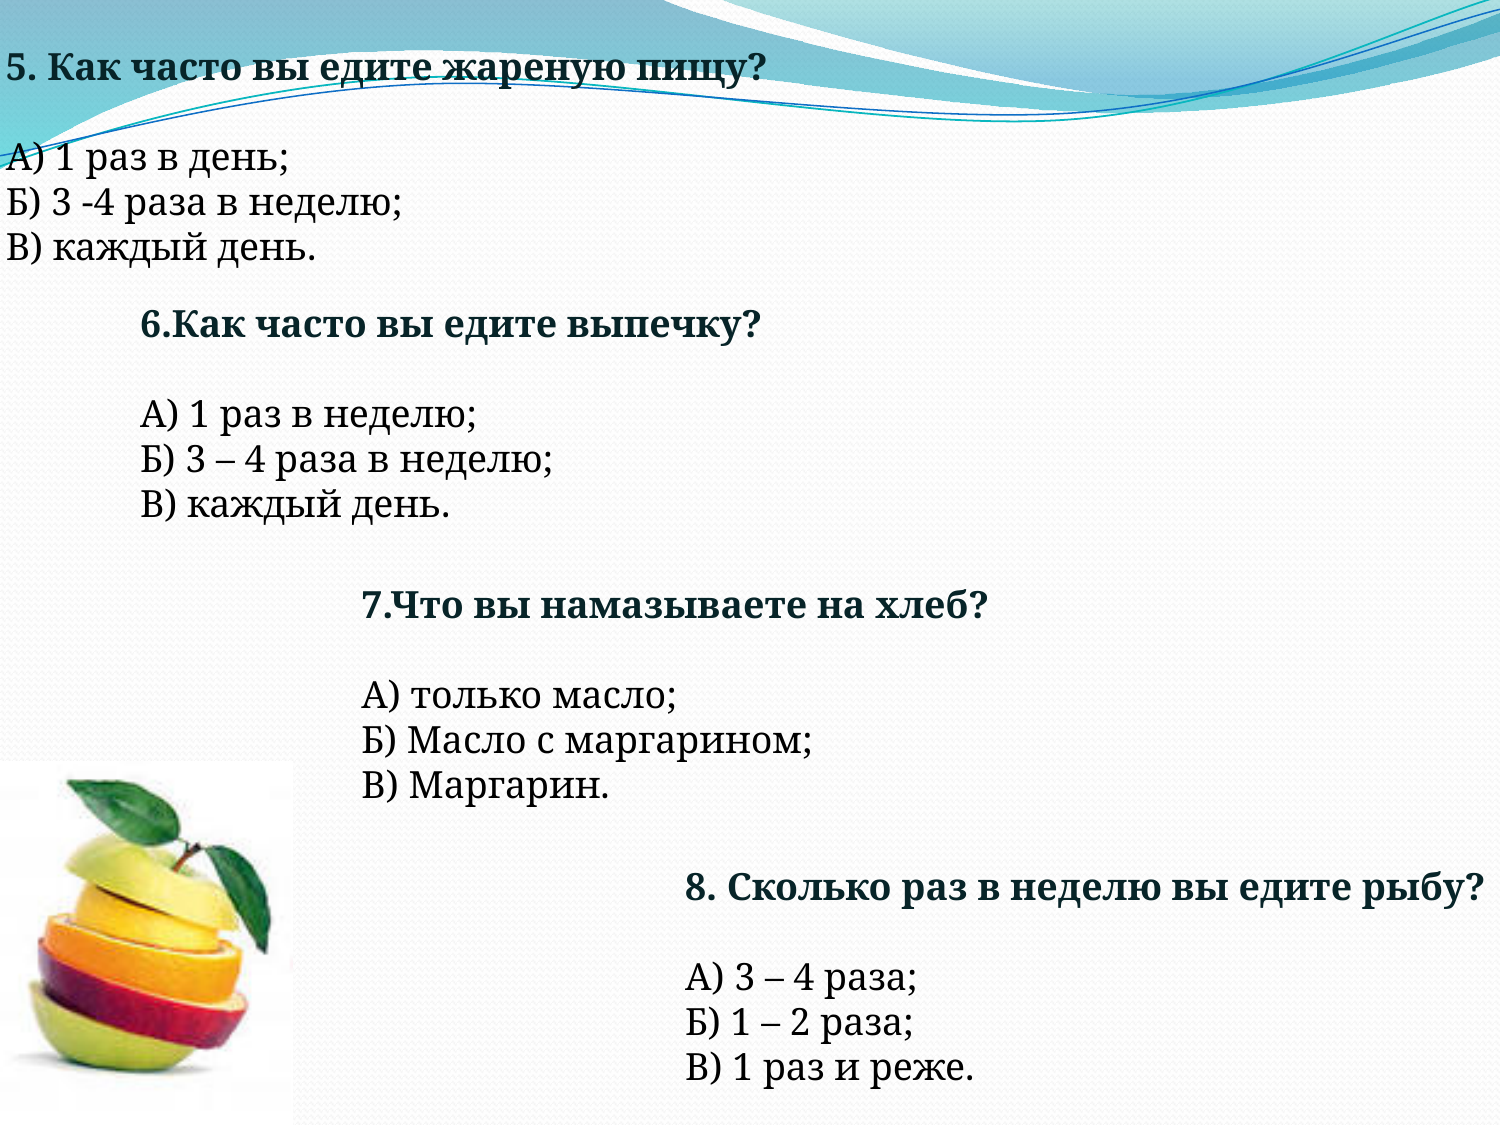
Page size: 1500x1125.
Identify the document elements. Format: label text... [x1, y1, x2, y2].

text_box 7.Что вы намазываете на хлеб? А) только масло; Б) Масло с маргарином; В) Маргарин. [346, 574, 1005, 814]
picture [0, 761, 294, 1125]
text_box 8. Сколько раз в неделю вы едите рыбу? А) 3 – 4 раза; Б) 1 – 2 раза; В) 1 раз и реже. [670, 855, 1500, 1096]
text_box 5. Как часто вы едите жареную пищу? А) 1 раз в день; Б) 3 -4 раза в неделю; В) каждый день. [0, 35, 784, 320]
text_box 6.Как часто вы едите выпечку? А) 1 раз в неделю; Б) 3 – 4 раза в неделю; В) каждый день. [125, 292, 778, 533]
